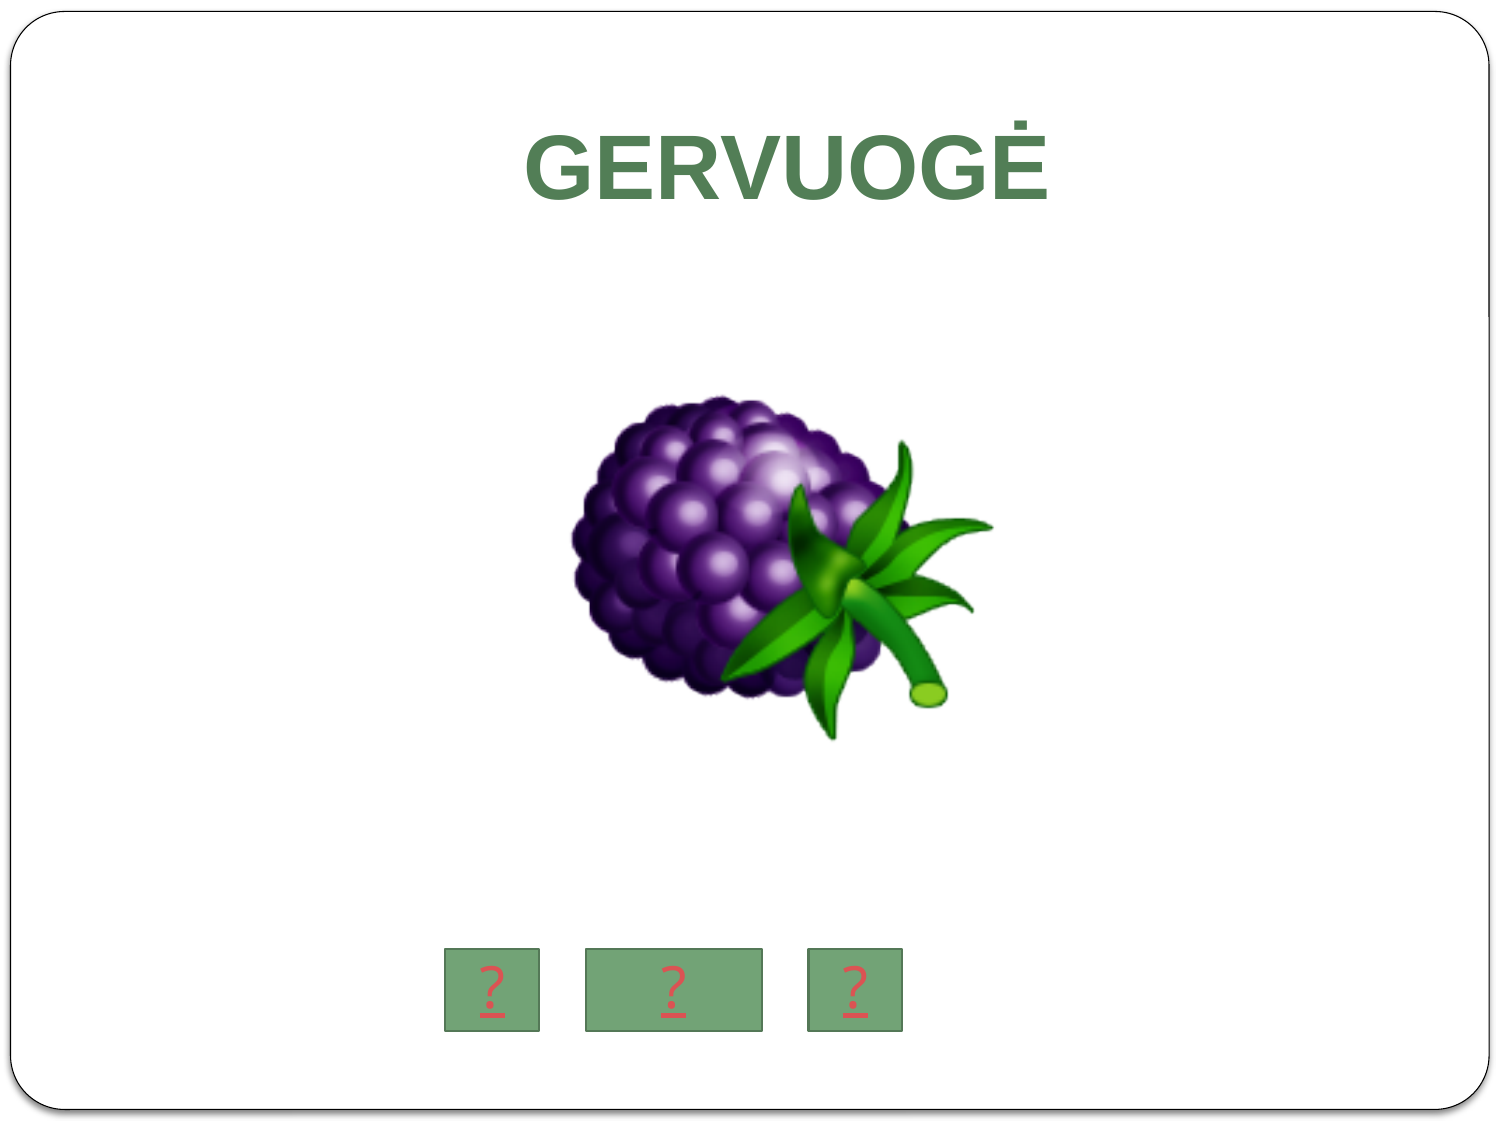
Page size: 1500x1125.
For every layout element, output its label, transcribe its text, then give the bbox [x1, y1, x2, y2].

text_box ? [444, 948, 540, 1032]
picture [503, 269, 1009, 774]
title GERVUOGĖ [150, 45, 1425, 233]
text_box ? [807, 948, 903, 1032]
text_box ? [585, 948, 763, 1032]
